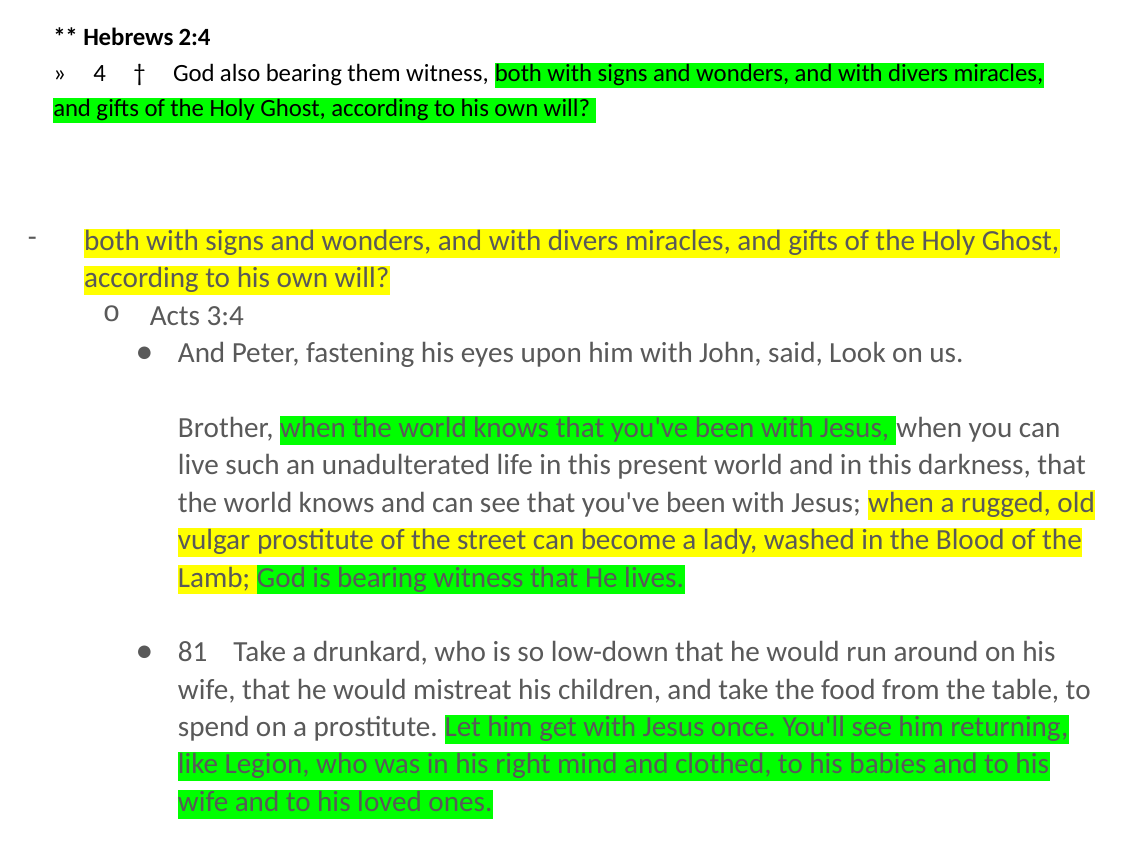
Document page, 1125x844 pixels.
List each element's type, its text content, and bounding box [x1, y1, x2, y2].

list both with signs and wonders, and with divers miracles, and gifts of the Holy Ghost, according to his own will? Acts 3:4 And Peter, fastening his eyes upon him with John, said, Look on us. Brother, when the world knows that you've been with Jesus, when you can live such an unadulterated life in this present world and in this darkness, that the world knows and can see that you've been with Jesus; when a rugged, old vulgar prostitute of the street can become a lady, washed in the Blood of the Lamb; God is bearing witness that He lives. 81 Take a drunkard, who is so low-down that he would run around on his wife, that he would mistreat his children, and take the food from the table, to spend on a prostitute. Let him get with Jesus once. You'll see him returning, like Legion, who was in his right mind and clothed, to his babies and to his wife and to his loved ones. [12, 204, 1113, 821]
title ** Hebrews 2:4 » 4 † God also bearing them witness, both with signs and wonders, and with divers miracles, and gifts of the Holy Ghost, according to his own will? [38, 0, 1087, 204]
